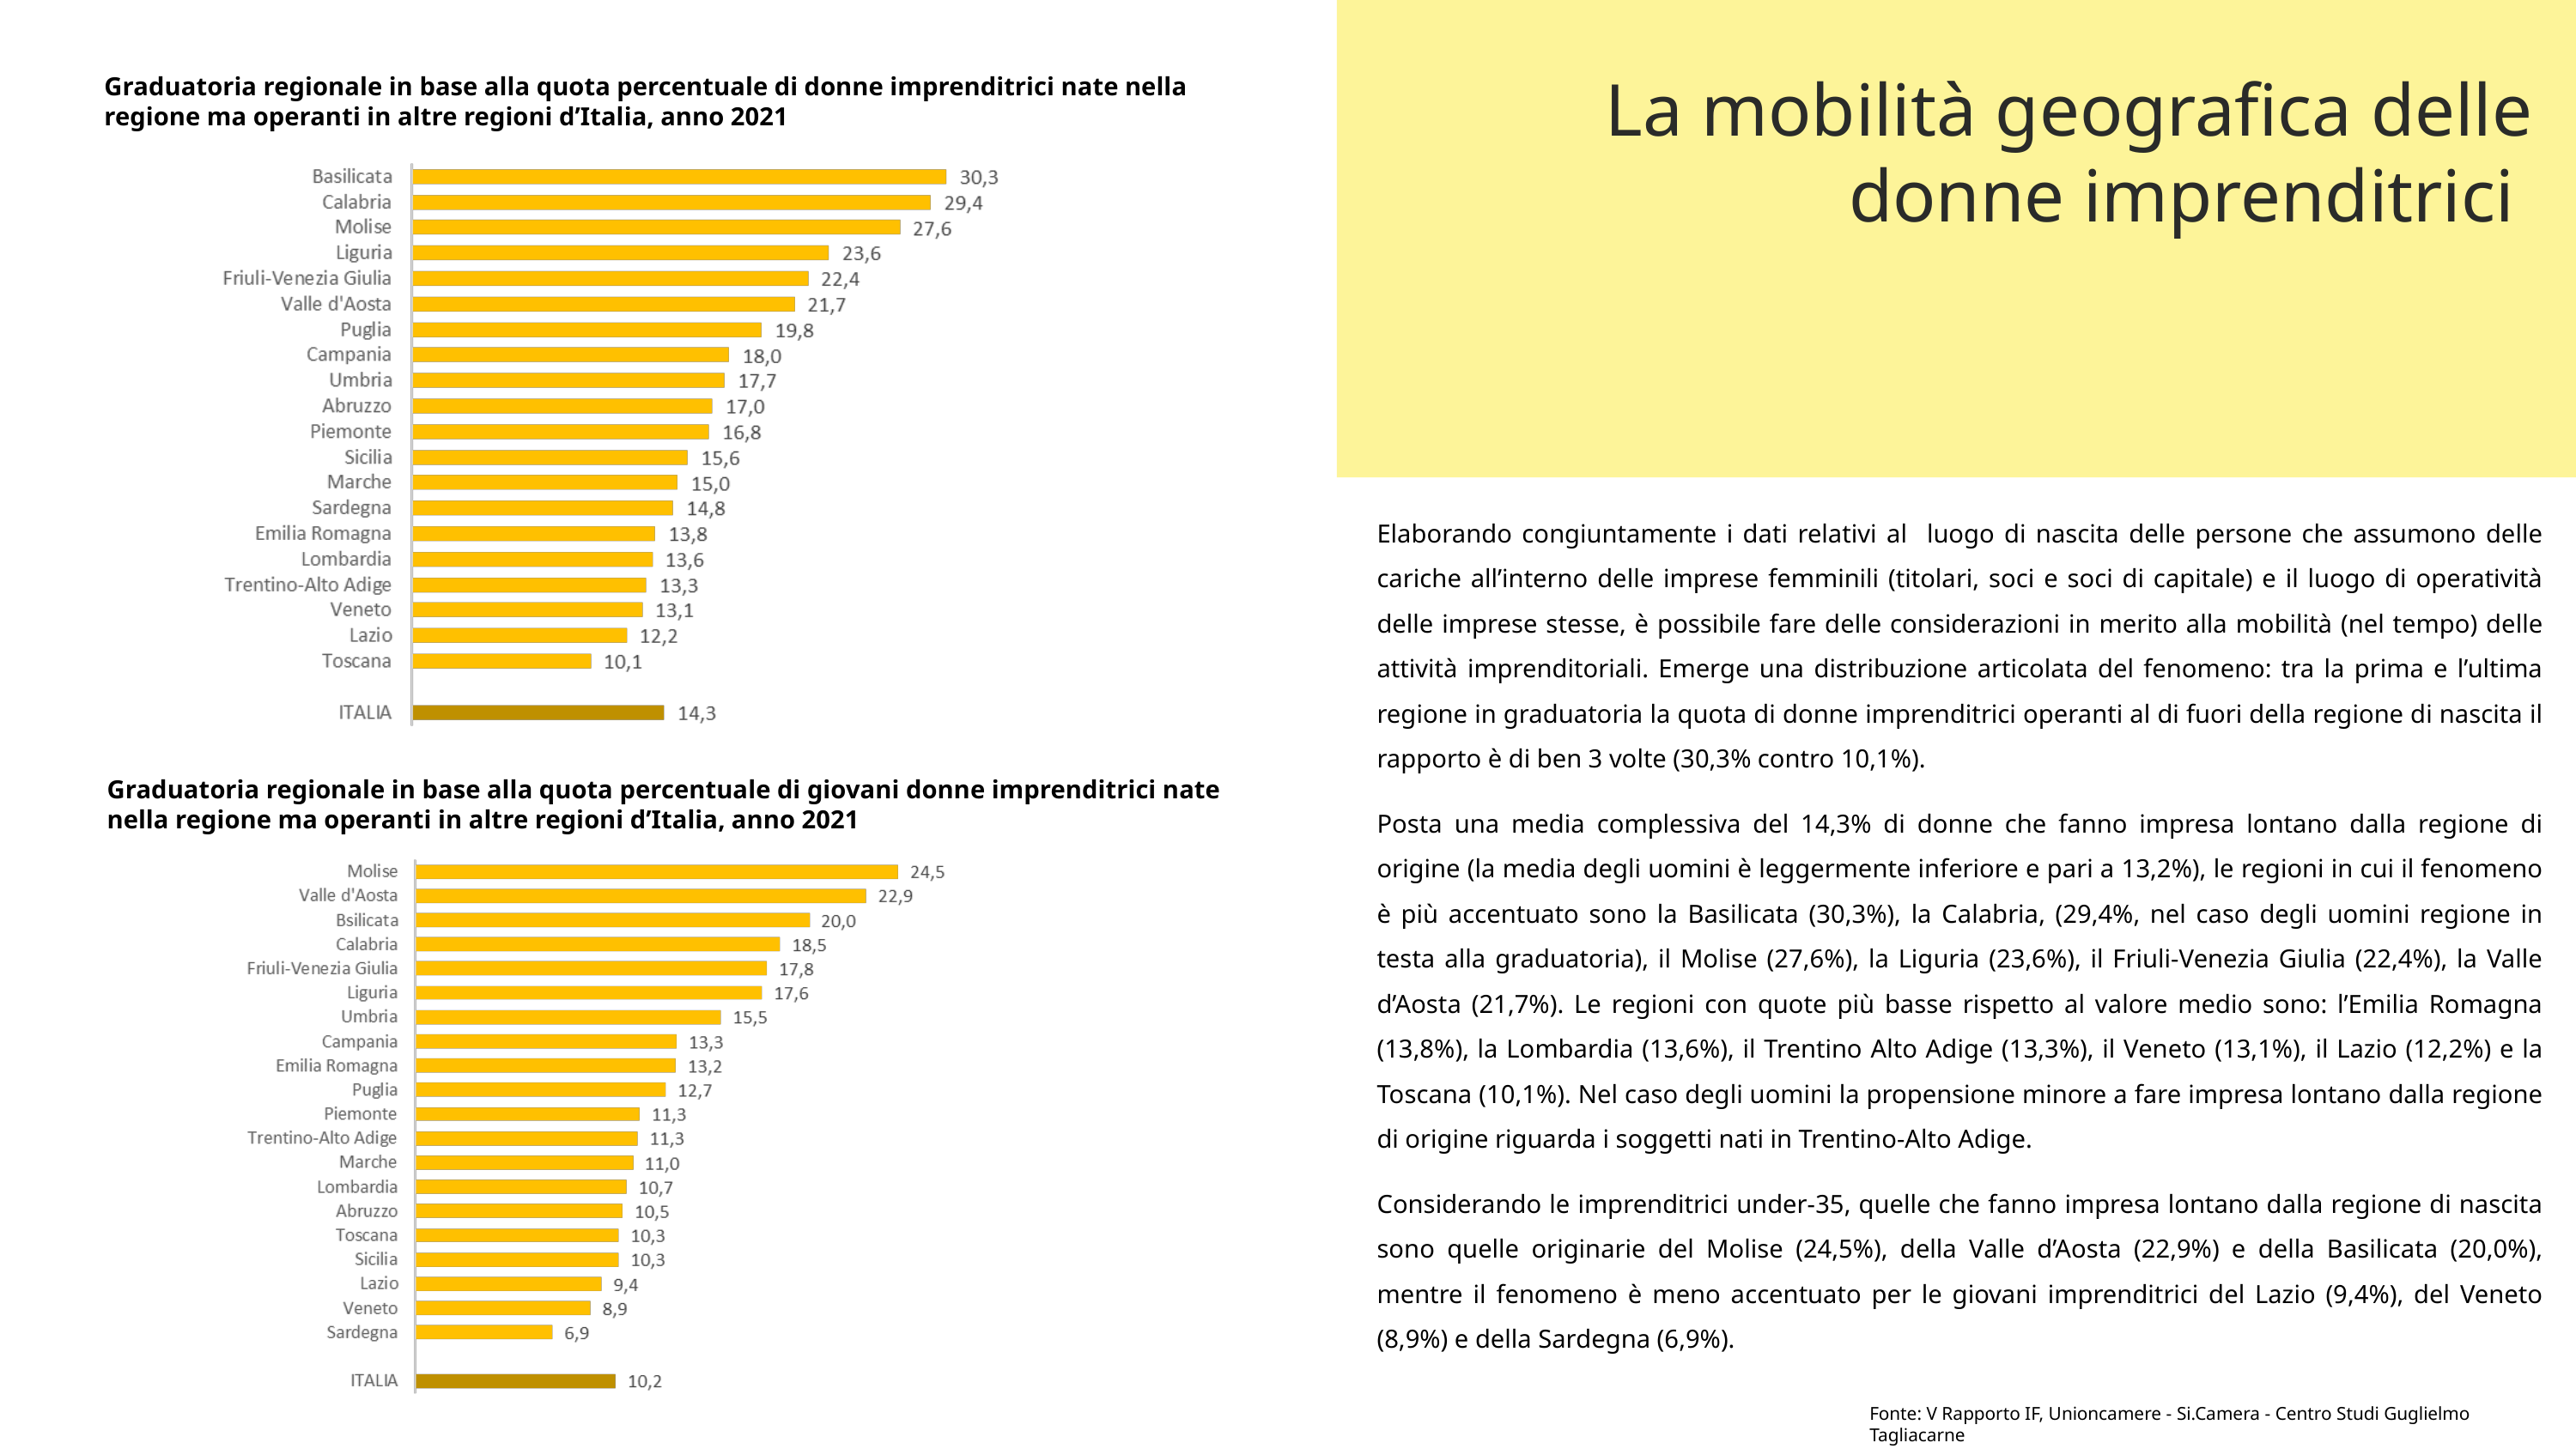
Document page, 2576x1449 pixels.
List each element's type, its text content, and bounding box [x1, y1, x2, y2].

text_box [1335, 0, 2576, 479]
picture [207, 138, 1056, 751]
text_box Elaborando congiuntamente i dati relativi al luogo di nascita delle persone che assumono delle cariche all’interno delle imprese femminili (titolari, soci e soci di capitale) e il luogo di operatività delle imprese stesse, è possibile fare delle considerazioni in merito alla mobilità (nel tempo) delle attività imprenditoriali. Emerge una distribuzione articolata del fenomeno: tra la prima e l’ultima regione in graduatoria la quota di donne imprenditrici operanti al di fuori della regione di nascita il rapporto è di ben 3 volte (30,3% contro 10,1%). Posta una media complessiva del 14,3% di donne che fanno impresa lontano dalla regione di origine (la media degli uomini è leggermente inferiore e pari a 13,2%), le regioni in cui il fenomeno è più accentuato sono la Basilicata (30,3%), la Calabria, (29,4%, nel caso degli uomini regione in testa alla graduatoria), il Molise (27,6%), la Liguria (23,6%), il Friuli-Venezia Giulia (22,4%), la Valle d’Aosta (21,7%). Le regioni con quote più basse rispetto al valore medio sono: l’Emilia Romagna (13,8%), la Lombardia (13,6%), il Trentino Alto Adige (13,3%), il Veneto (13,1%), il Lazio (12,2%) e la Toscana (10,1%). Nel caso degli uomini la propensione minore a fare impresa lontano dalla regione di origine riguarda i soggetti nati in Trentino-Alto Adige. Considerando le imprenditrici under-35, quelle che fanno impresa lontano dalla regione di nascita sono quelle originarie del Molise (24,5%), della Valle d’Aosta (22,9%) e della Basilicata (20,0%), mentre il fenomeno è meno accentuato per le giovani imprenditrici del Lazio (9,4%), del Veneto (8,9%) e della Sardegna (6,9%). [1376, 502, 2544, 1354]
picture [232, 836, 1031, 1416]
text_box Graduatoria regionale in base alla quota percentuale di giovani donne imprenditrici nate nella regione ma operanti in altre regioni d’Italia, anno 2021 [94, 767, 1239, 840]
text_box Graduatoria regionale in base alla quota percentuale di donne imprenditrici nate nella regione ma operanti in altre regioni d’Italia, anno 2021 [91, 64, 1236, 138]
text_box Fonte: V Rapporto IF, Unioncamere - Si.Camera - Centro Studi Guglielmo Tagliacarne [1856, 1396, 2562, 1449]
text_box La mobilità geografica delle donne imprenditrici [1417, 64, 2534, 237]
